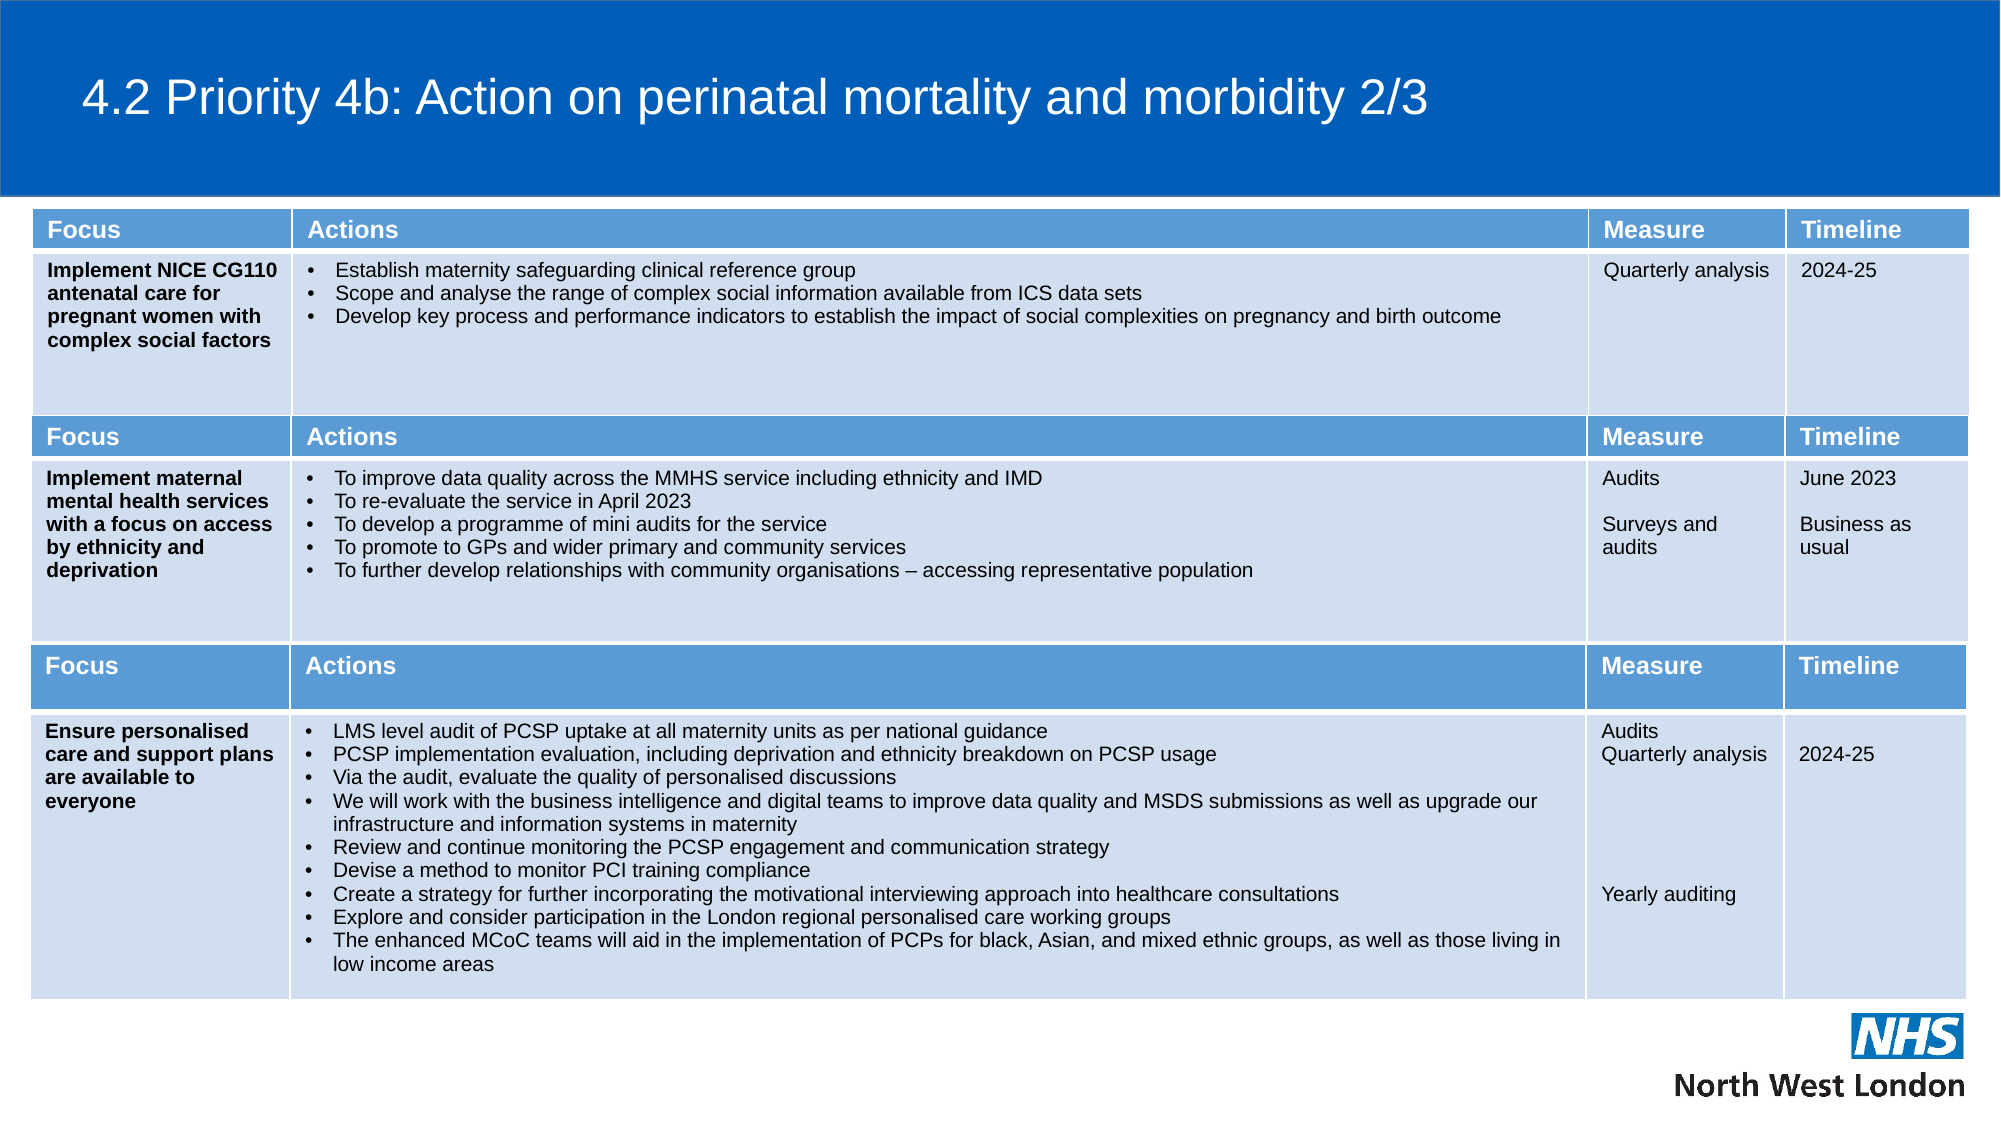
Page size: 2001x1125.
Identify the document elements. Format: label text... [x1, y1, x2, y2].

table_cell Audits Quarterly analysis Yearly auditing [1587, 715, 1783, 999]
table_header Timeline [1785, 645, 1966, 709]
table_header Focus [33, 209, 291, 248]
table_header Focus [31, 645, 289, 709]
table_cell Ensure personalised care and support plans are available to everyone [31, 715, 289, 999]
table_cell June 2023 Business as usual [1786, 461, 1968, 641]
table_cell Implement NICE CG110 antenatal care for pregnant women with complex social factors [33, 254, 291, 415]
table_header Actions [293, 209, 1588, 248]
table_cell Audits Surveys and audits [1588, 461, 1784, 641]
table_cell To improve data quality across the MMHS service including ethnicity and IMD To re-evaluate the service in April 2023 To develop a programme of mini audits for the service To promote to GPs and wider primary and community services To further develop relationships with community organisations – accessing representative population [292, 461, 1586, 641]
table_header Timeline [1787, 209, 1969, 248]
table_header Focus [32, 416, 290, 456]
table_cell 2024-25 [1785, 715, 1966, 999]
table_cell Establish maternity safeguarding clinical reference group Scope and analyse the range of complex social information available from ICS data sets Develop key process and performance indicators to establish the impact of social complexities on pregnancy and birth outcome [293, 254, 1588, 415]
table_header Measure [1587, 645, 1783, 709]
table_cell Implement maternal mental health services with a focus on access by ethnicity and deprivation [32, 461, 290, 641]
title 4.2 Priority 4b: Action on perinatal mortality and morbidity 2/3 [66, 53, 1934, 143]
table_header Actions [292, 416, 1586, 456]
picture [1673, 1013, 1966, 1104]
table_cell Quarterly analysis [1589, 254, 1785, 415]
table_cell 2024-25 [1787, 254, 1969, 415]
table_header Actions [291, 645, 1585, 709]
table_header Measure [1589, 209, 1785, 248]
table_cell LMS level audit of PCSP uptake at all maternity units as per national guidance PCSP implementation evaluation, including deprivation and ethnicity breakdown on PCSP usage Via the audit, evaluate the quality of personalised discussions We will work with the business intelligence and digital teams to improve data quality and MSDS submissions as well as upgrade our infrastructure and information systems in maternity Review and continue monitoring the PCSP engagement and communication strategy Devise a method to monitor PCI training compliance Create a strategy for further incorporating the motivational interviewing approach into healthcare consultations Explore and consider participation in the London regional personalised care working groups The enhanced MCoC teams will aid in the implementation of PCPs for black, Asian, and mixed ethnic groups, as well as those living in low income areas [291, 715, 1585, 999]
table_header Timeline [1786, 416, 1968, 456]
table_header Measure [1588, 416, 1784, 456]
